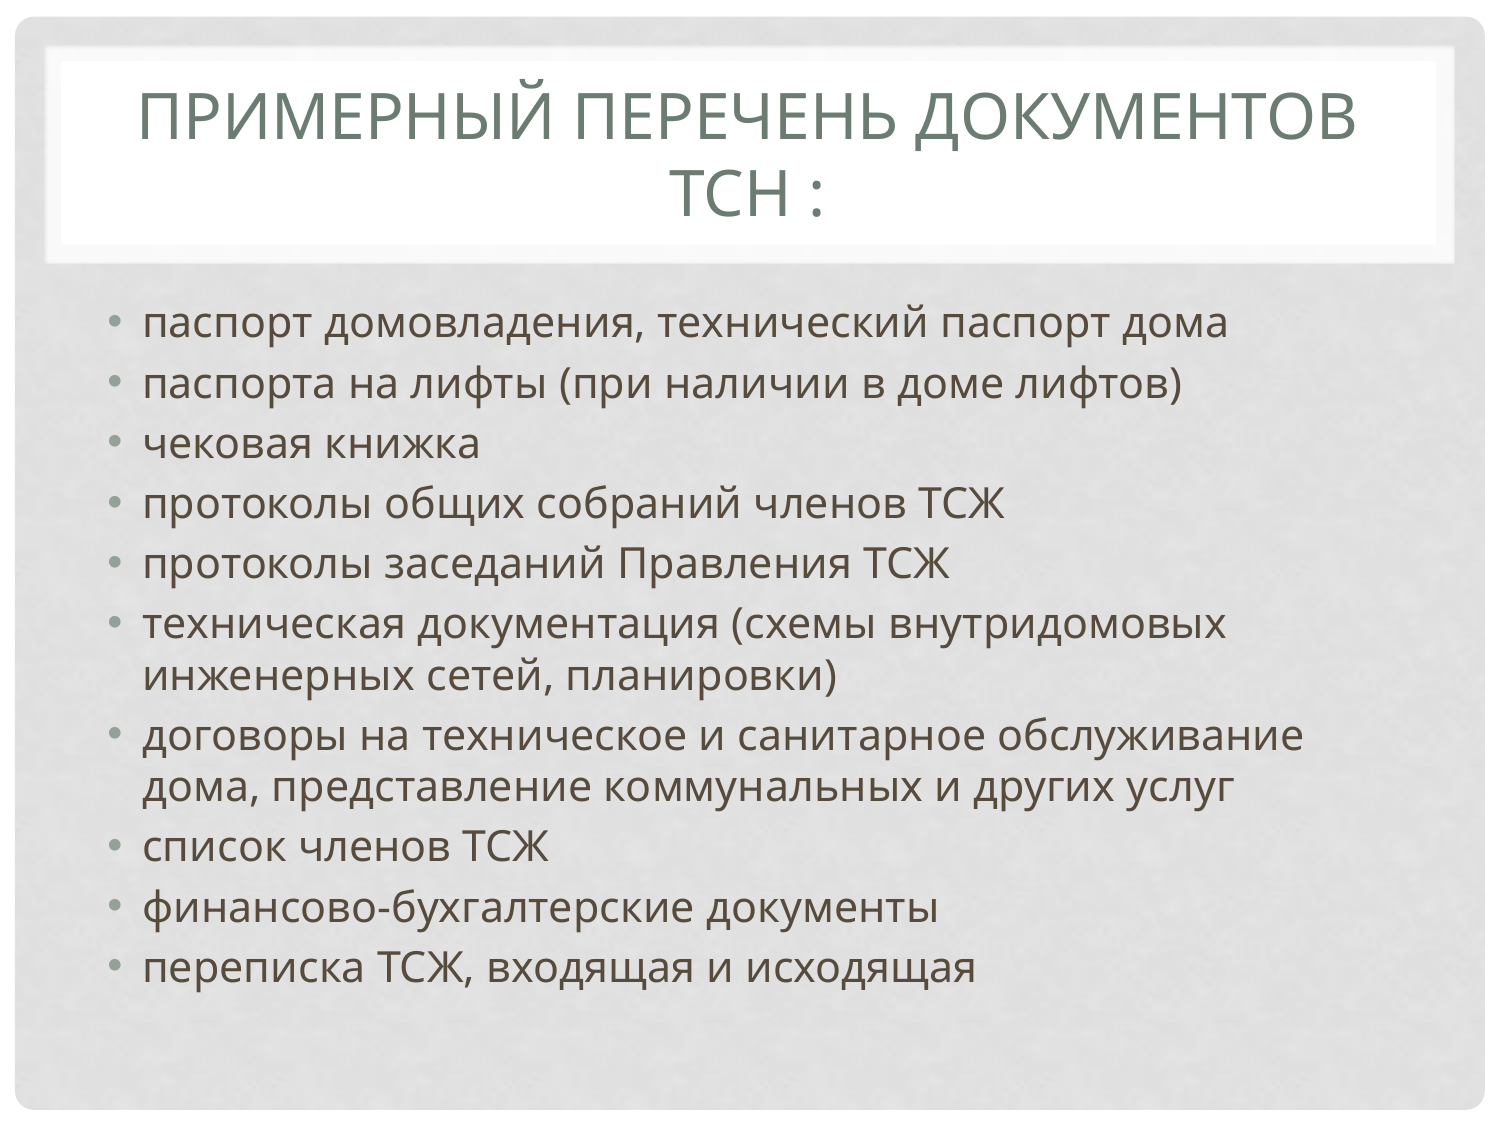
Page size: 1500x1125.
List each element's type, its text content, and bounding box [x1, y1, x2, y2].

title Примерный перечень документов ТСН : [69, 66, 1425, 238]
list паспорт домовладения, технический паспорт дома паспорта на лифты (при наличии в доме лифтов) чековая книжка протоколы общих собраний членов ТСЖ протоколы заседаний Правления ТСЖ техническая документация (схемы внутридомовых инженерных сетей, планировки) договоры на техническое и санитарное обслуживание дома, представление коммунальных и других услуг список членов ТСЖ финансово-бухгалтерские документы переписка ТСЖ, входящая и исходящая [75, 287, 1425, 1005]
